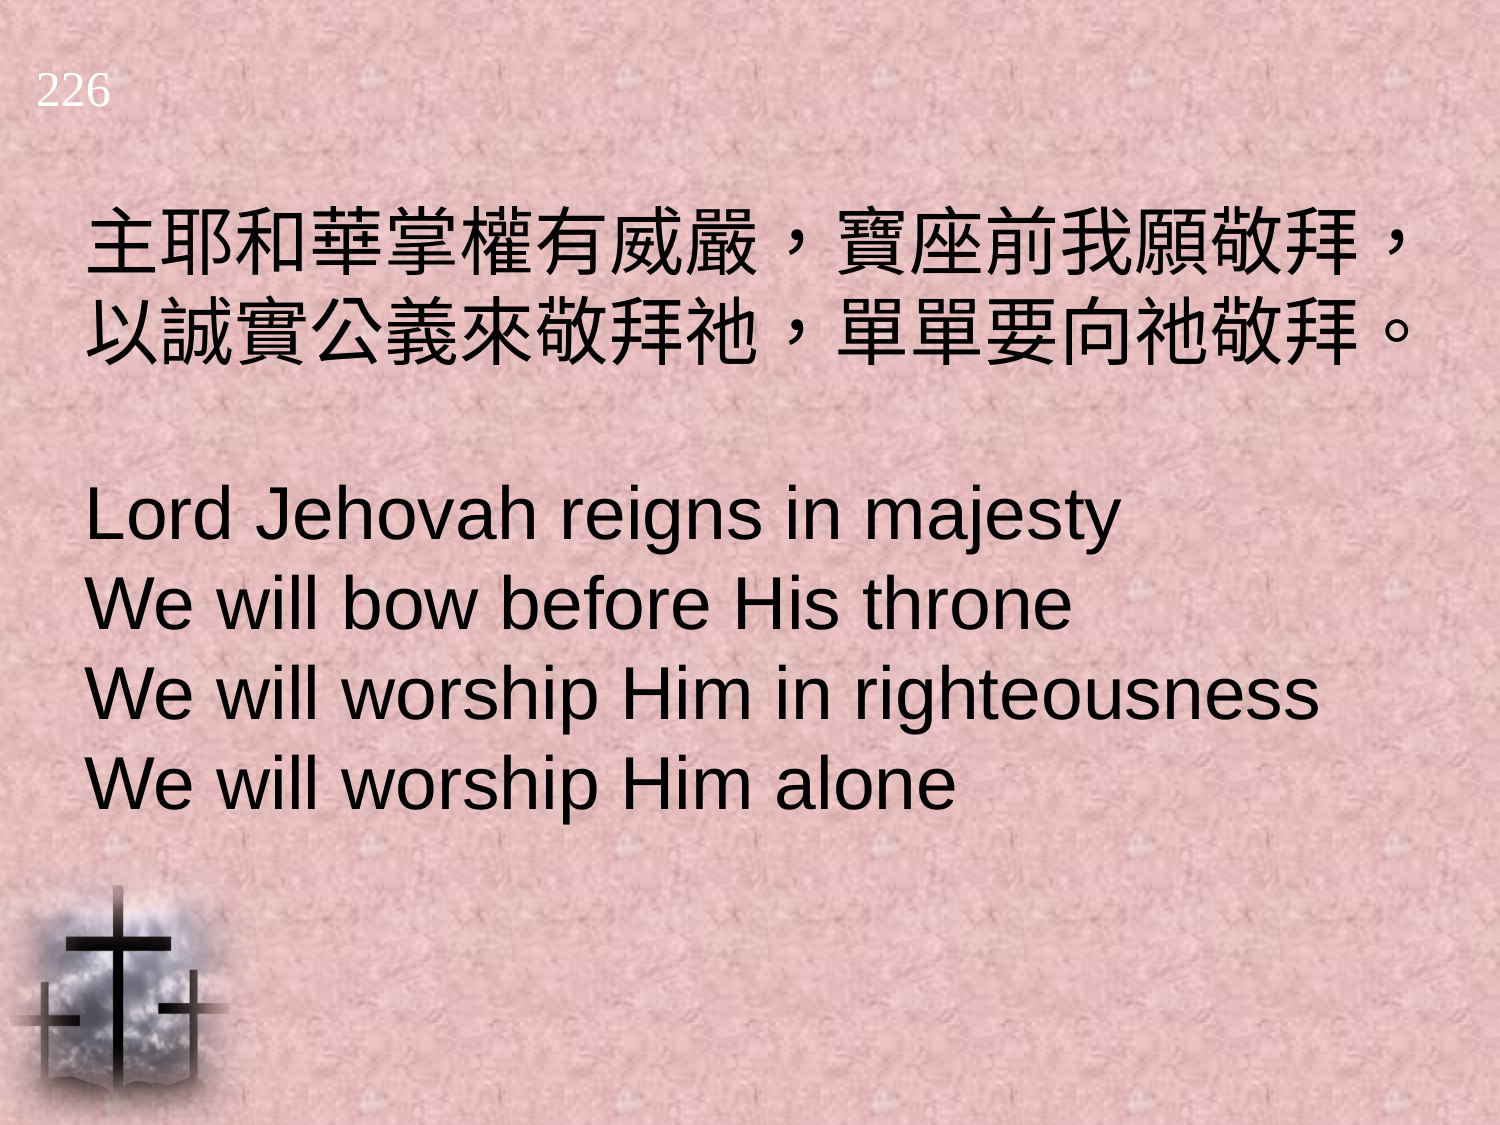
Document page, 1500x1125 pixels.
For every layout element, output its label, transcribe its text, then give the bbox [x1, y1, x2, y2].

picture [0, 0, 1500, 1125]
text_box 主耶和華掌權有威嚴，寶座前我願敬拜， 以誠實公義來敬拜祂，單單要向祂敬拜。 Lord Jehovah reigns in majesty We will bow before His throne We will worship Him in righteousness We will worship Him alone [69, 187, 1431, 833]
text_box 226 [21, 49, 214, 124]
